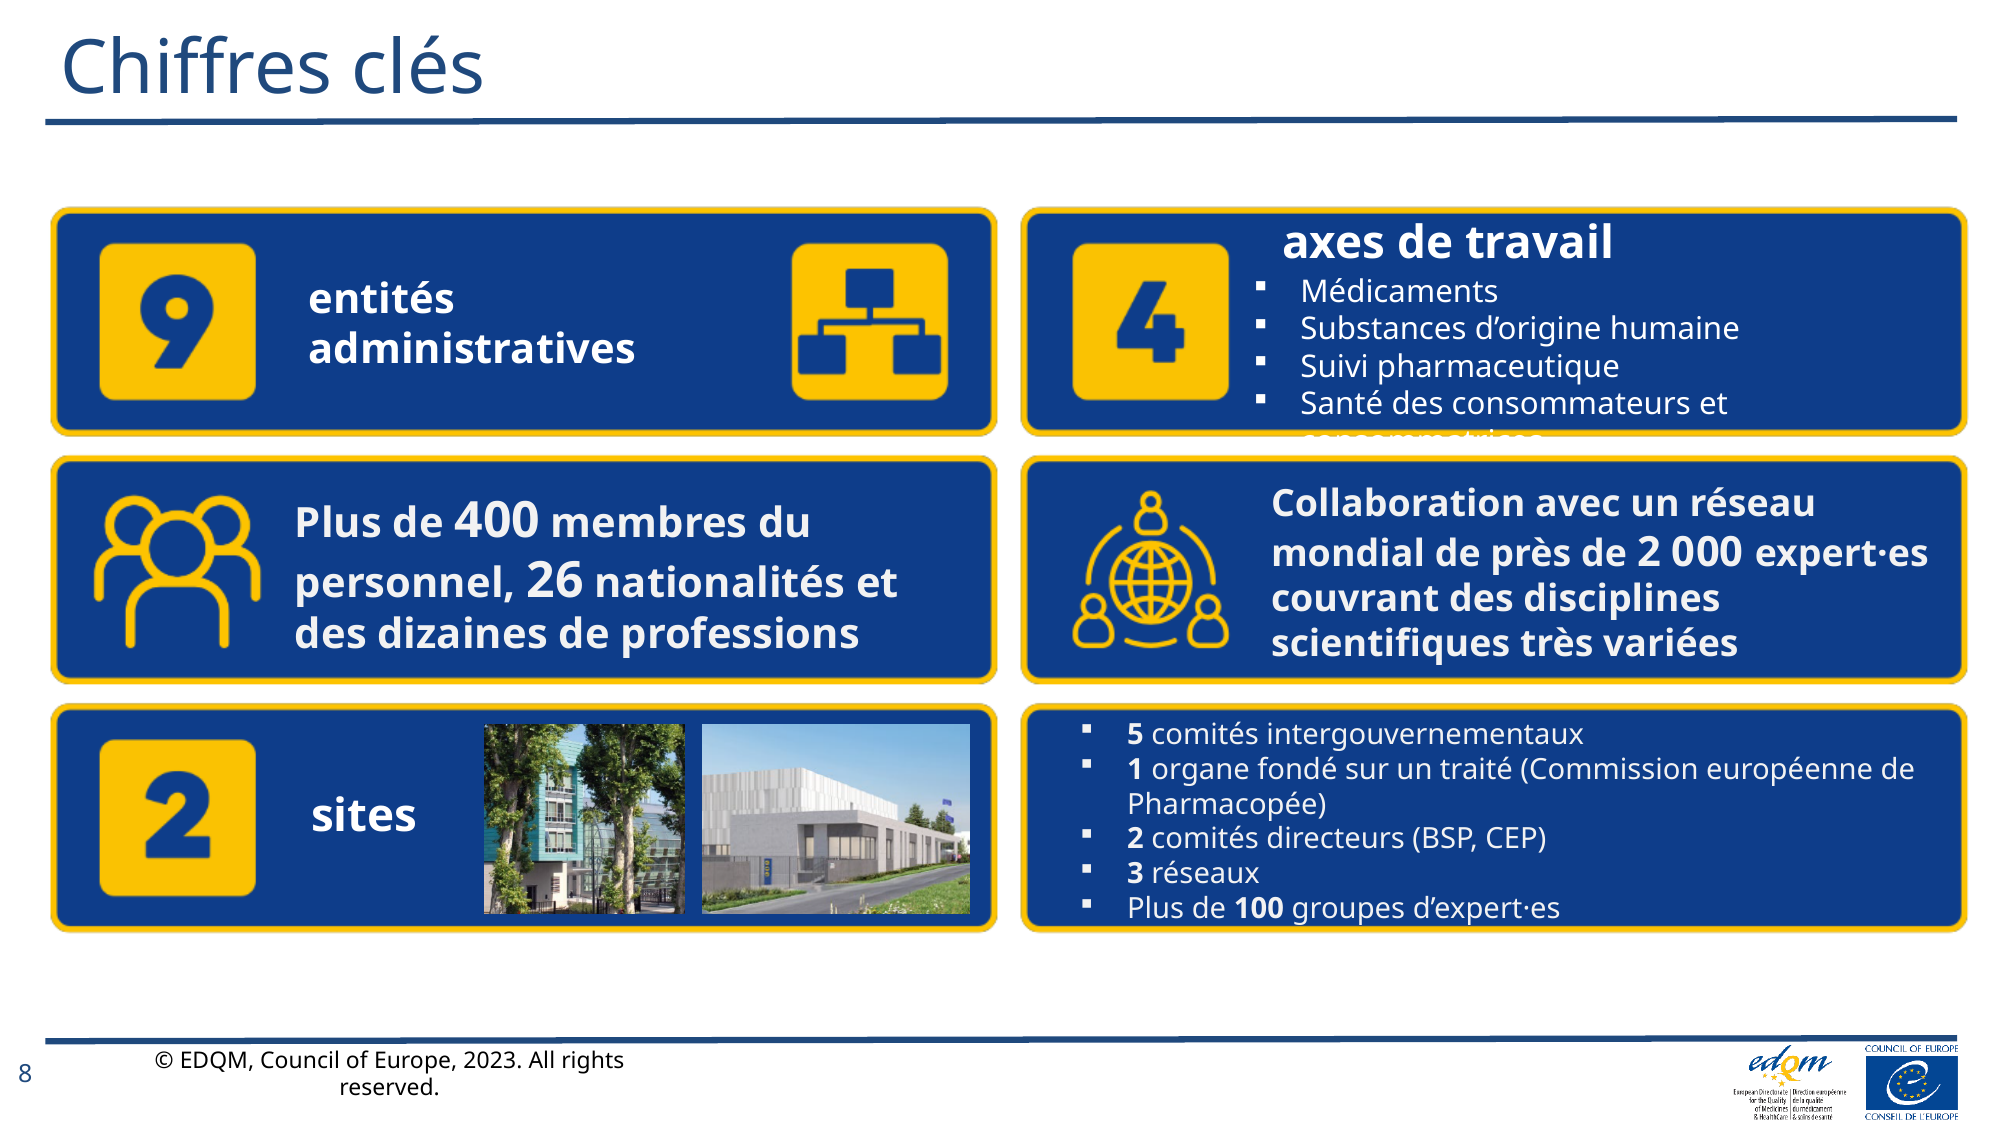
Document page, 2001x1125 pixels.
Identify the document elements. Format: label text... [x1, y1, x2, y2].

title Chiffres clés [45, 29, 1958, 109]
picture [45, 198, 1982, 948]
picture [1733, 1045, 1958, 1120]
